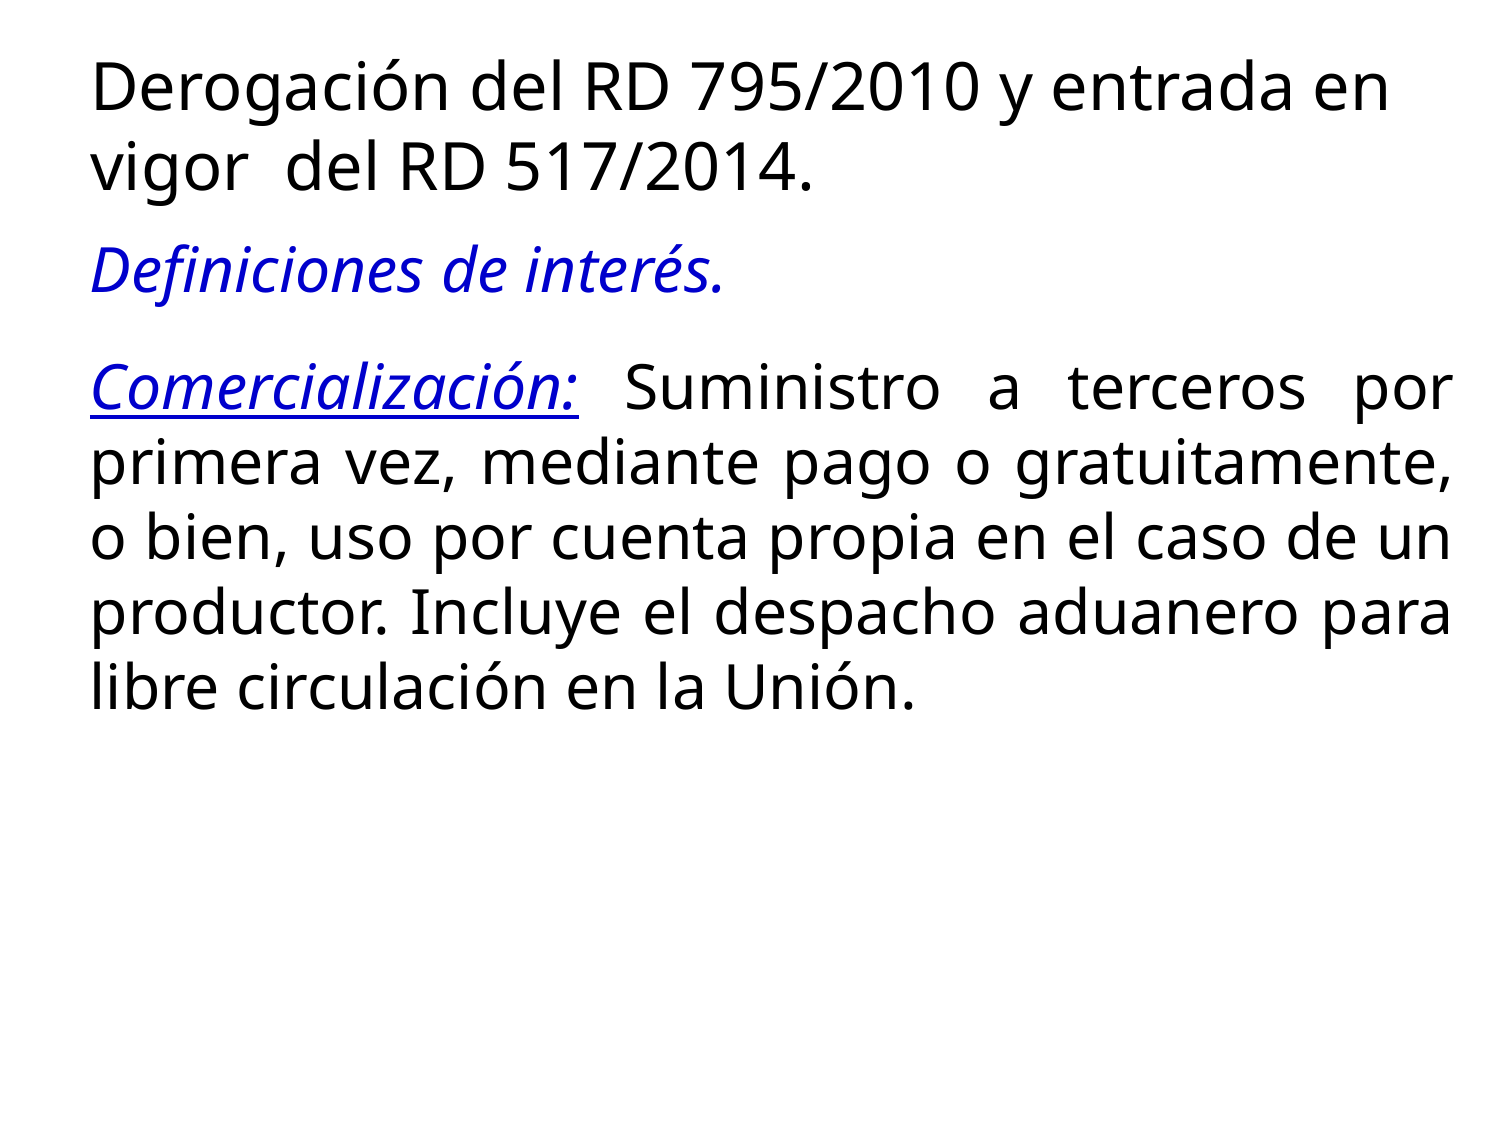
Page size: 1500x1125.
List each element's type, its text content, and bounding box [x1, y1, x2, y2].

text_box Derogación del RD 795/2010 y entrada en vigor del RD 517/2014. [0, 42, 1500, 206]
text_box Definiciones de interés. [0, 222, 898, 313]
text_box Comercialización: Suministro a terceros por primera vez, mediante pago o gratuitamente, o bien, uso por cuenta propia en el caso de un productor. Incluye el despacho aduanero para libre circulación en la Unión. [0, 339, 1471, 730]
